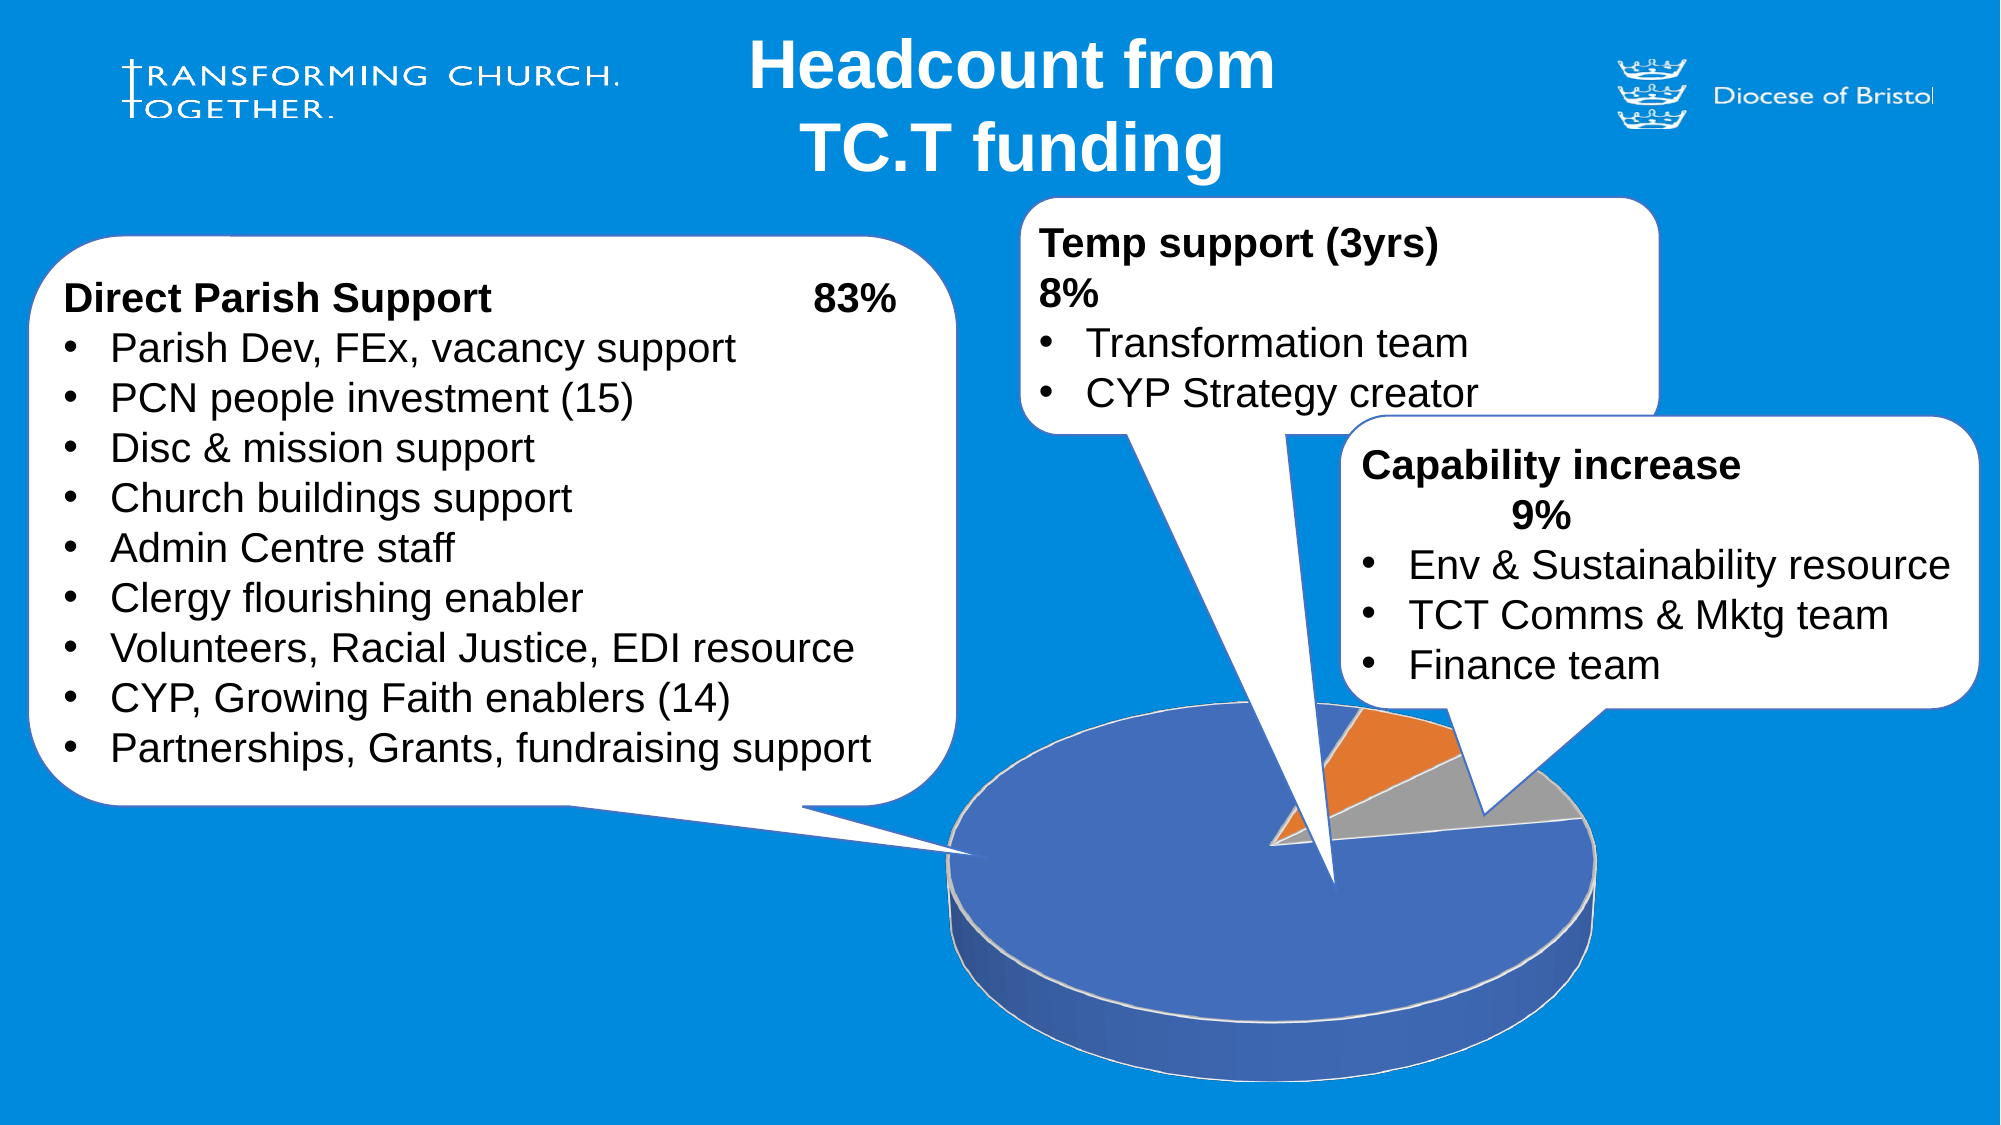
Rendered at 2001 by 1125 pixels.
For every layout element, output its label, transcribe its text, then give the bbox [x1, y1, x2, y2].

text_box Direct Parish Support 83% Parish Dev, FEx, vacancy support PCN people investment (15) Disc & mission support Church buildings support Admin Centre staff Clergy flourishing enabler Volunteers, Racial Justice, EDI resource CYP, Growing Faith enablers (14) Partnerships, Grants, fundraising support [27, 235, 958, 847]
text_box Headcount from TC.T funding [636, 9, 1389, 195]
text_box Temp support (3yrs) 8% Transformation team CYP Strategy creator [1019, 196, 1660, 666]
text_box Capability increase 9% Env & Sustainability resource TCT Comms & Mktg team Finance team [1339, 415, 1980, 710]
chart [896, 666, 1647, 1117]
